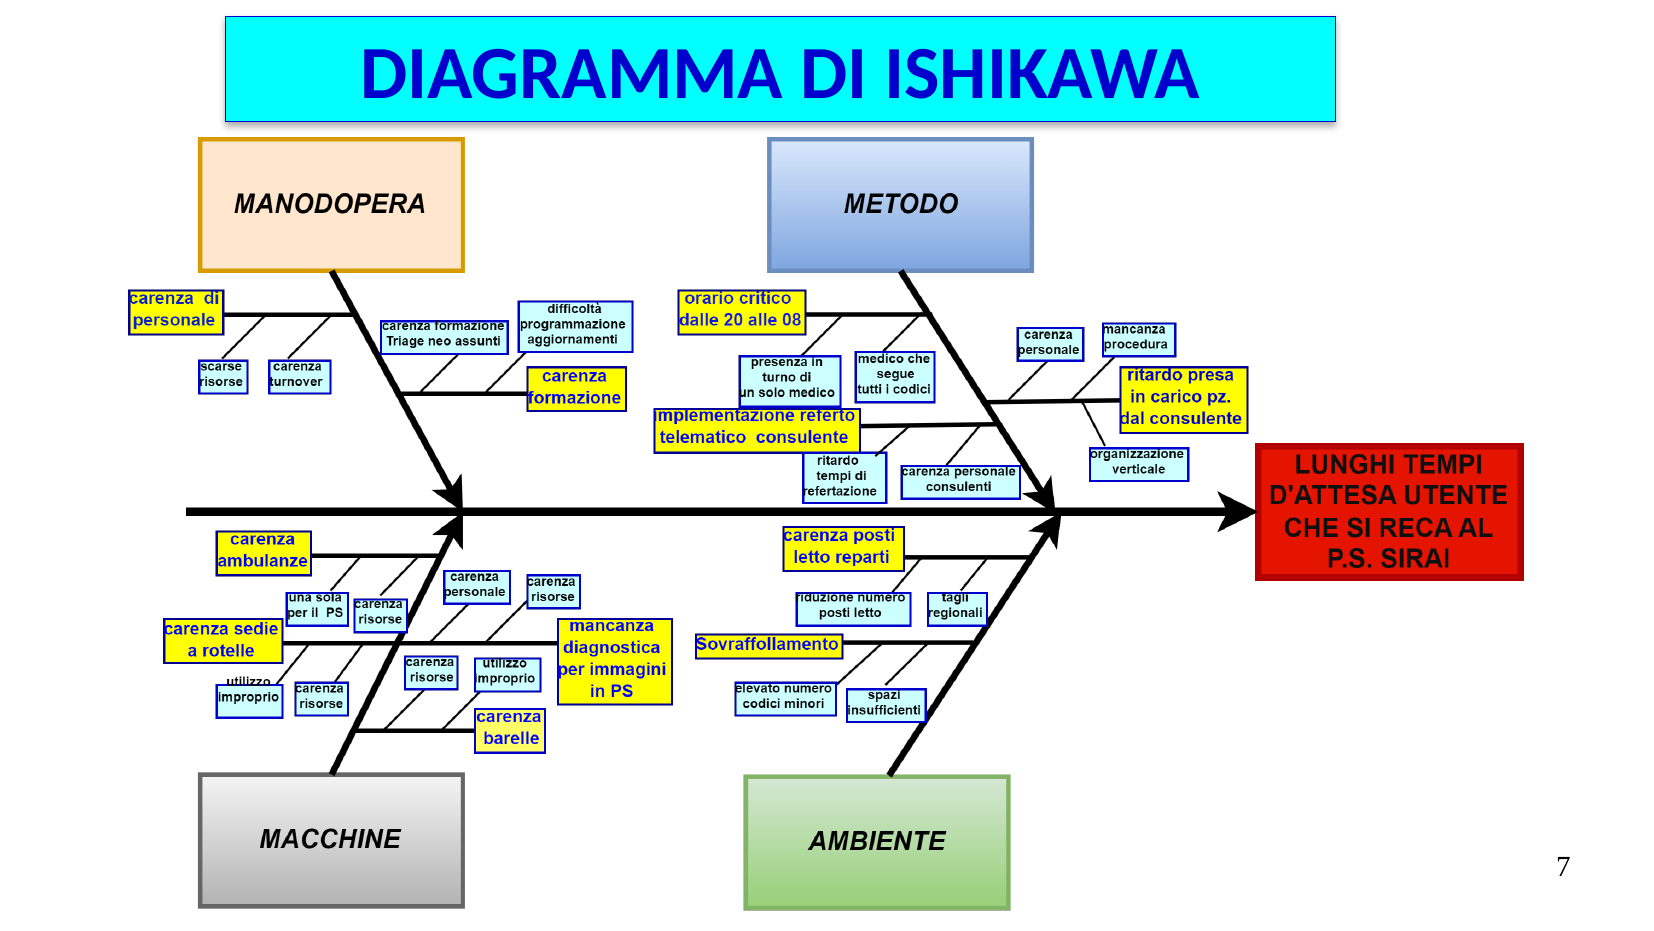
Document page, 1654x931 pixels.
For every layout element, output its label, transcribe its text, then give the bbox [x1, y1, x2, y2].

text_box Diagramma di Ishikawa [225, 16, 1336, 112]
picture [106, 114, 1548, 931]
slide_number 7 [1552, 847, 1571, 912]
